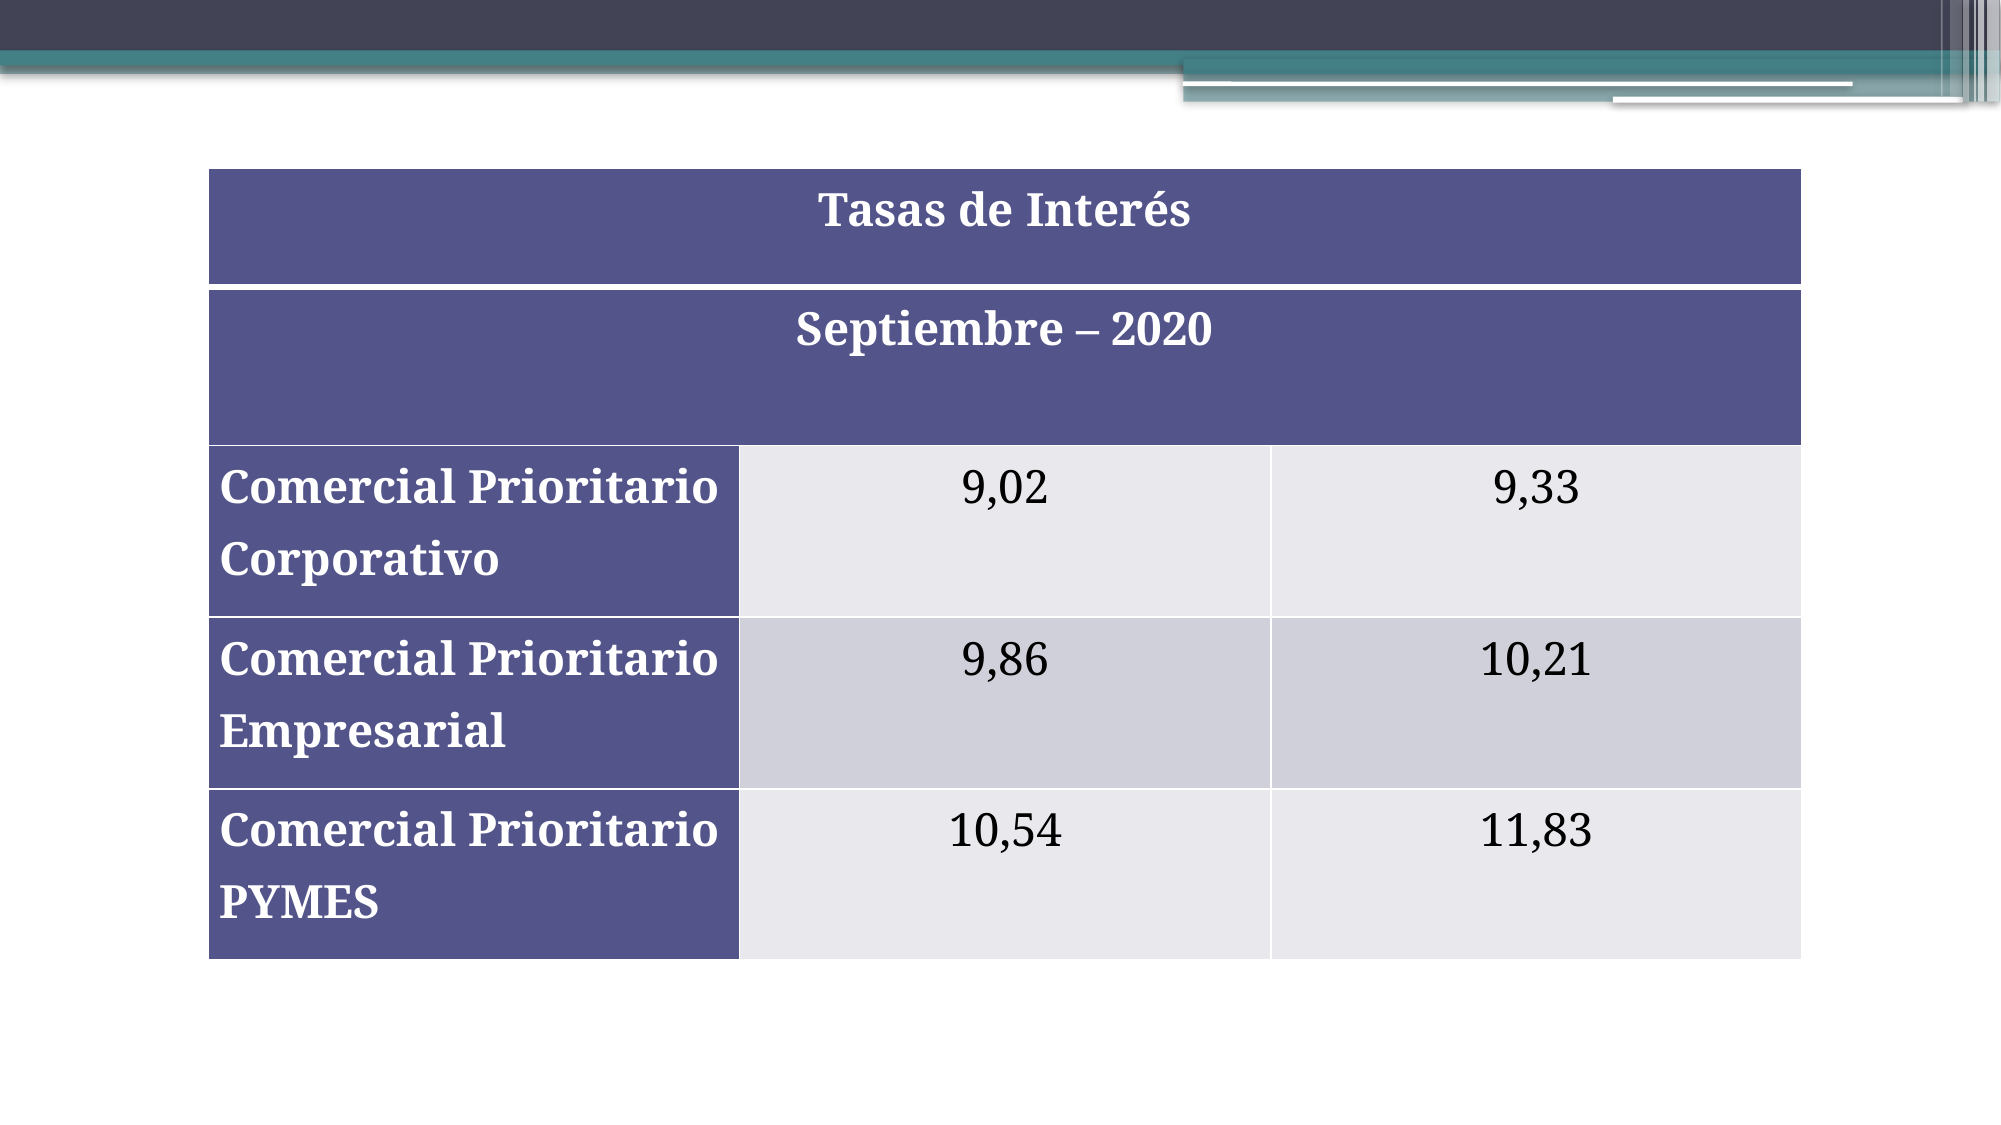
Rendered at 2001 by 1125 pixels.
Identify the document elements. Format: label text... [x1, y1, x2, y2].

table_cell Comercial Prioritario PYMES [209, 790, 739, 959]
table_cell 9,33 [1272, 446, 1801, 616]
table_cell 9,02 [740, 446, 1270, 616]
table_cell 10,54 [740, 790, 1270, 959]
table_cell 9,86 [740, 618, 1270, 788]
table_header Tasas de Interés [209, 169, 1801, 284]
table_cell 10,21 [1272, 618, 1801, 788]
table_cell Comercial Prioritario Corporativo [209, 446, 739, 616]
table_cell Comercial Prioritario Empresarial [209, 618, 739, 788]
table_cell Septiembre – 2020 [209, 290, 1801, 445]
table_cell 11,83 [1272, 790, 1801, 959]
